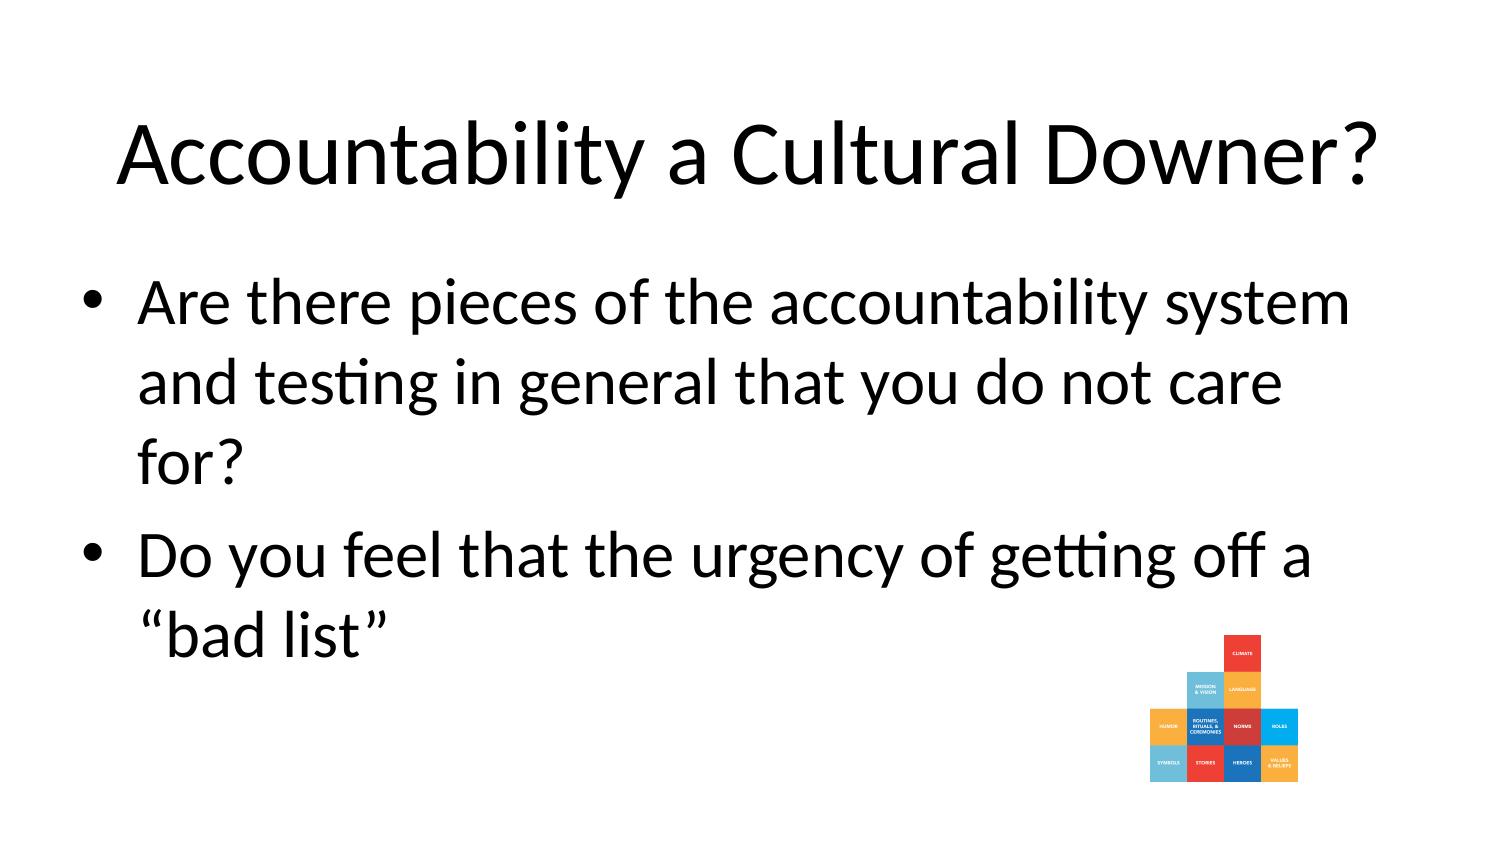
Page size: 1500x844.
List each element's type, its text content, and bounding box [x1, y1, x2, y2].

title Accountability a Cultural Downer? [75, 77, 1425, 219]
list Are there pieces of the accountability system and testing in general that you do not care for? Do you feel that the urgency of getting off a “bad list” [66, 250, 1417, 808]
picture [1150, 635, 1298, 782]
